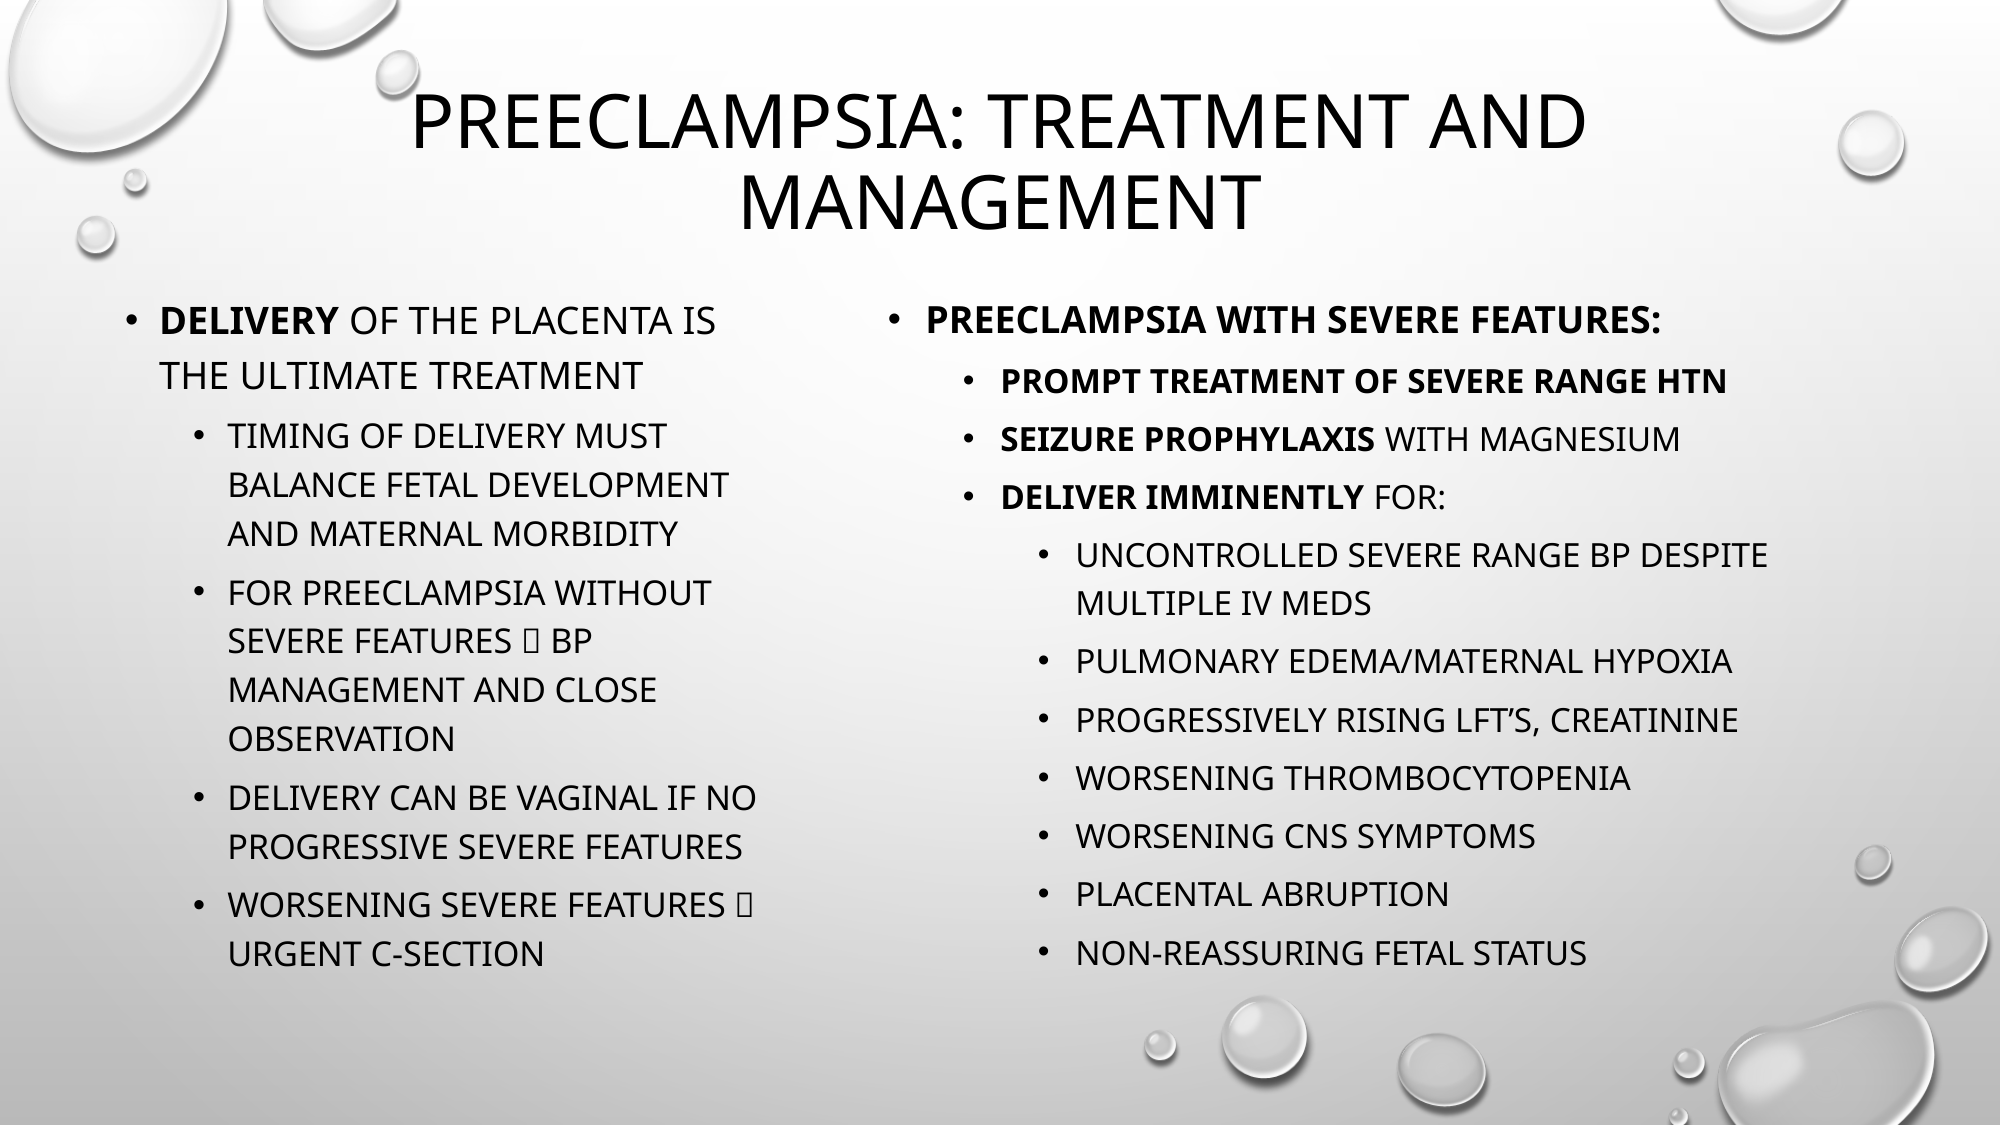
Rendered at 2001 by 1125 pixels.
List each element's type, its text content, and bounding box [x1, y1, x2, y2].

list Delivery of the placenta is the ultimate treatment Timing of delivery must balance fetal development and maternal morbidity For preeclampsia without severe features  bp management and close observation Delivery can be vaginal if no progressive severe features Worsening severe features  urgent c-section [110, 279, 780, 1038]
picture [0, 0, 2000, 1125]
list Preeclampsia with severe features: Prompt treatment of severe range htn Seizure prophylaxis with magnesium Deliver imminently for: Uncontrolled severe range BP despite multiple iv meds Pulmonary edema/maternal hypoxia Progressively rising lft’s, creatinine Worsening thrombocytopenia Worsening cns symptoms Placental abruption Non-reassuring fetal status [798, 279, 1946, 1038]
title Preeclampsia: treatment and management [149, 86, 1851, 243]
